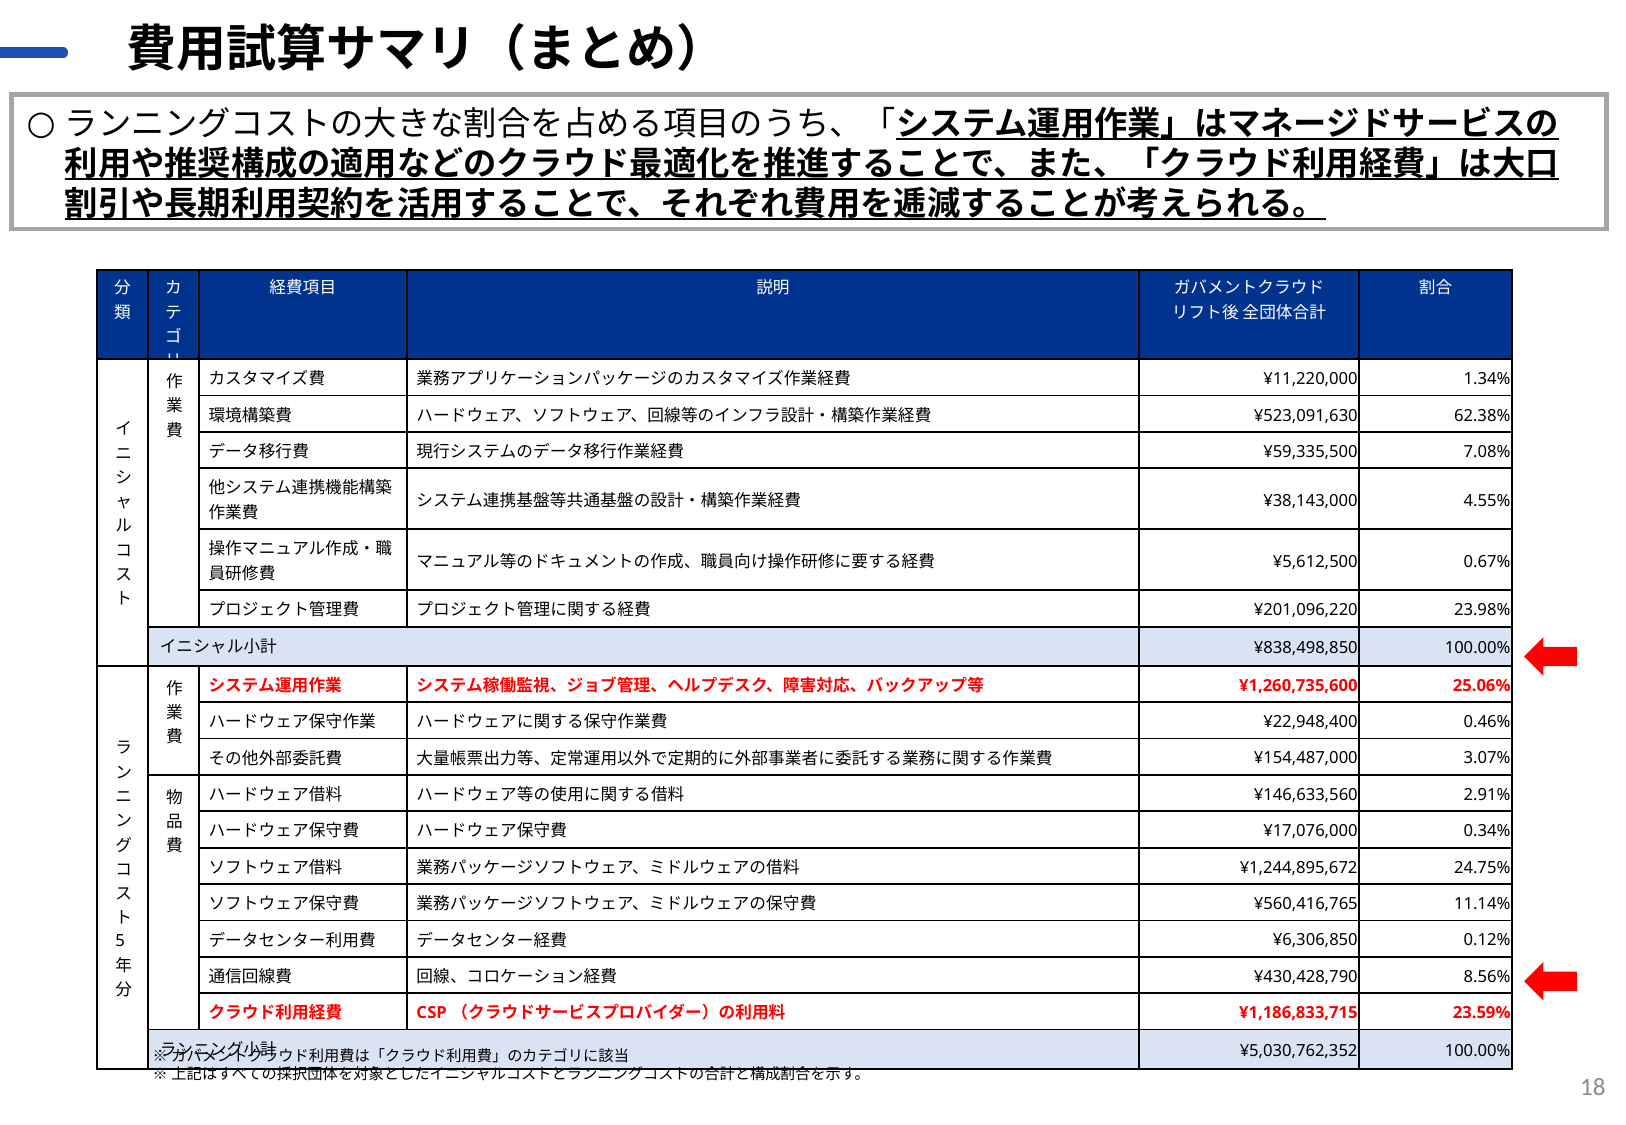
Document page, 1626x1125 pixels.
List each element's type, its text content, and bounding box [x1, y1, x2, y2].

table_cell 100.00% [1360, 1030, 1511, 1068]
table_header ガバメントクラウド リフト後 全団体合計 [1140, 271, 1358, 358]
table_cell ¥523,091,630 [1140, 396, 1358, 431]
table_cell 物品費 [149, 776, 198, 1029]
table_cell 11.14% [1360, 885, 1511, 920]
text_box ※ガバメントクラウド利用費は「クラウド利用費」のカテゴリに該当 ※上記はすべての採択団体を対象としたイニシャルコストとランニングコストの合計と構成割合を示す。 [147, 1041, 1178, 1088]
table_cell 62.38% [1360, 396, 1511, 431]
table_cell プロジェクト管理費 [200, 591, 406, 626]
table_cell ハードウェア保守費 [408, 812, 1138, 847]
table_cell カスタマイズ費 [200, 360, 406, 395]
table_cell ハードウェア保守費 [200, 812, 406, 847]
table_cell 23.98% [1360, 591, 1511, 626]
table_cell マニュアル等のドキュメントの作成、職員向け操作研修に要する経費 [408, 530, 1138, 589]
table_cell イニシャル小計 [149, 628, 1138, 665]
table_cell ハードウェア保守作業 [200, 703, 406, 738]
table_cell ¥38,143,000 [1140, 469, 1358, 528]
table_cell 現行システムのデータ移行作業経費 [408, 433, 1138, 467]
table_cell ¥5,030,762,352 [1140, 1030, 1358, 1068]
table_cell 操作マニュアル作成・職員研修費 [200, 530, 406, 589]
table_cell ランニングコスト5年分 [98, 667, 147, 1068]
table_cell 作業費 [149, 360, 198, 626]
table_cell ¥6,306,850 [1140, 921, 1358, 956]
table_cell ¥201,096,220 [1140, 591, 1358, 626]
table_cell ¥17,076,000 [1140, 812, 1358, 847]
table_cell 0.12% [1360, 921, 1511, 956]
table_cell 0.67% [1360, 530, 1511, 589]
table_header カテゴリ [149, 271, 198, 358]
table_cell ハードウェアに関する保守作業費 [408, 703, 1138, 738]
table_cell 業務アプリケーションパッケージのカスタマイズ作業経費 [408, 360, 1138, 395]
table_cell システム運用作業 [200, 667, 406, 701]
table_cell 環境構築費 [200, 396, 406, 431]
table_cell 業務パッケージソフトウェア、ミドルウェアの借料 [408, 849, 1138, 883]
table_cell クラウド利用経費 [200, 994, 406, 1029]
table_cell データセンター利用費 [200, 921, 406, 956]
table_cell ¥5,612,500 [1140, 530, 1358, 589]
table_cell ¥560,416,765 [1140, 885, 1358, 920]
table_cell 0.34% [1360, 812, 1511, 847]
table_cell 業務パッケージソフトウェア、ミドルウェアの保守費 [408, 885, 1138, 920]
table_cell その他外部委託費 [200, 739, 406, 774]
table_cell ¥838,498,850 [1140, 628, 1358, 665]
table_cell ハードウェア等の使用に関する借料 [408, 776, 1138, 810]
table_cell プロジェクト管理に関する経費 [408, 591, 1138, 626]
table_cell 23.59% [1360, 994, 1511, 1029]
table_cell ハードウェア、ソフトウェア、回線等のインフラ設計・構築作業経費 [408, 396, 1138, 431]
table_cell ¥154,487,000 [1140, 739, 1358, 774]
table_cell 3.07% [1360, 739, 1511, 774]
table_cell ハードウェア借料 [200, 776, 406, 810]
table_cell 100.00% [1360, 628, 1511, 665]
table_cell CSP（クラウドサービスプロバイダー）の利用料 [408, 994, 1138, 1029]
table_cell ¥59,335,500 [1140, 433, 1358, 467]
table_header 割合 [1360, 271, 1511, 358]
table_cell 25.06% [1360, 667, 1511, 701]
table_cell ¥22,948,400 [1140, 703, 1358, 738]
picture [0, 47, 68, 58]
table_cell 2.91% [1360, 776, 1511, 810]
table_cell 他システム連携機能構築作業費 [200, 469, 406, 528]
table_cell 作業費 [149, 667, 198, 774]
slide_number 18 [1255, 1055, 1621, 1115]
table_header 経費項目 [200, 271, 406, 358]
table_header 説明 [408, 271, 1138, 358]
table_cell 回線、コロケーション経費 [408, 958, 1138, 992]
table_cell 7.08% [1360, 433, 1511, 467]
table_cell 24.75% [1360, 849, 1511, 883]
table_cell 4.55% [1360, 469, 1511, 528]
table_cell ランニング小計 [149, 1030, 1138, 1041]
table_cell データセンター経費 [408, 921, 1138, 956]
table_cell 大量帳票出力等、定常運用以外で定期的に外部事業者に委託する業務に関する作業費 [408, 739, 1138, 774]
table_header 分類 [98, 271, 147, 358]
text_box [1522, 959, 1578, 1004]
table_cell 通信回線費 [200, 958, 406, 992]
table_cell ¥1,260,735,600 [1140, 667, 1358, 701]
table_cell ¥430,428,790 [1140, 958, 1358, 992]
table_cell 0.46% [1360, 703, 1511, 738]
table_cell ソフトウェア借料 [200, 849, 406, 883]
text_box [1522, 634, 1578, 679]
text_box ランニングコストの大きな割合を占める項目のうち、「システム運用作業」はマネージドサービスの利用や推奨構成の適用などのクラウド最適化を推進することで、また、「クラウド利用経費」は大口割引や長期利用契約を活用することで、それぞれ費用を逓減することが考えられる。 [11, 94, 1607, 230]
table_cell ¥1,186,833,715 [1140, 994, 1358, 1029]
table_cell ¥1,244,895,672 [1140, 849, 1358, 883]
table_cell ソフトウェア保守費 [200, 885, 406, 920]
table_cell データ移行費 [200, 433, 406, 467]
table_cell ¥146,633,560 [1140, 776, 1358, 810]
table_cell システム稼働監視、ジョブ管理、ヘルプデスク、障害対応、バックアップ等 [408, 667, 1138, 701]
table_cell 8.56% [1360, 958, 1511, 992]
table_cell ¥11,220,000 [1140, 360, 1358, 395]
title 費用試算サマリ（まとめ） [111, 0, 1625, 101]
table_cell システム連携基盤等共通基盤の設計・構築作業経費 [408, 469, 1138, 528]
table_cell イニシャルコスト [98, 360, 147, 665]
table_cell 1.34% [1360, 360, 1511, 395]
